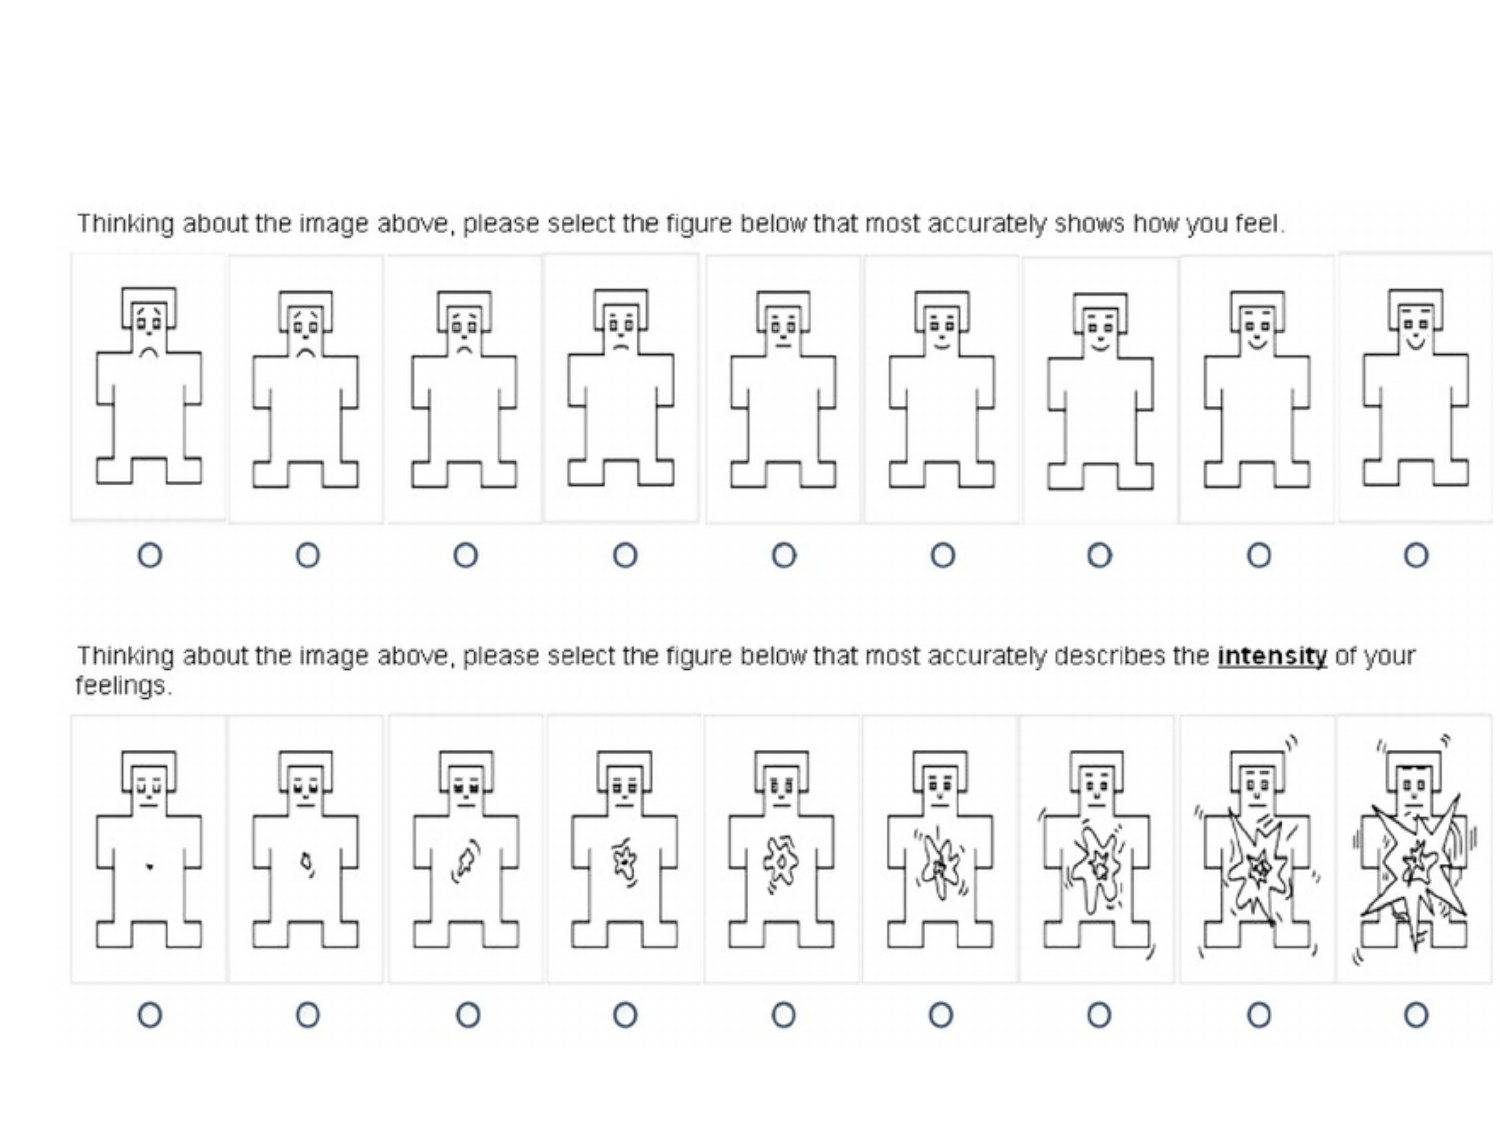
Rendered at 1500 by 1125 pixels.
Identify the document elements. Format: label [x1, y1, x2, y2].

list [54, 199, 1500, 1048]
